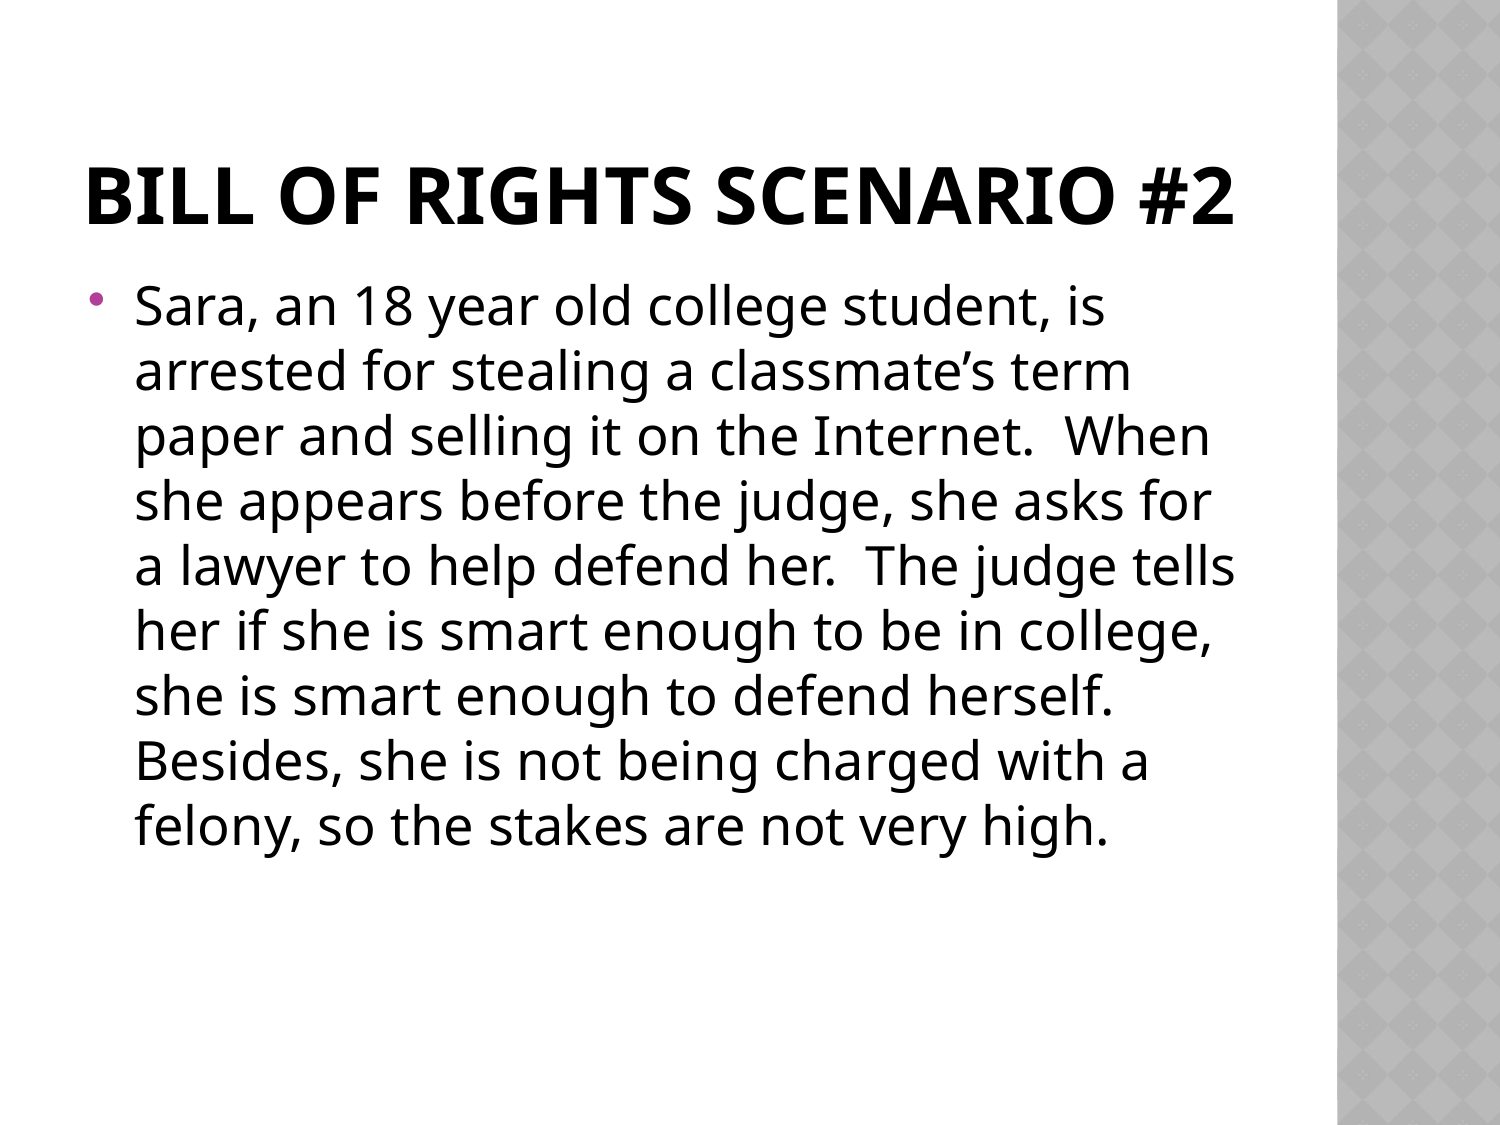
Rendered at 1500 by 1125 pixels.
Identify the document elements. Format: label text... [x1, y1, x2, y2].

list Sara, an 18 year old college student, is arrested for stealing a classmate’s term paper and selling it on the Internet. When she appears before the judge, she asks for a lawyer to help defend her. The judge tells her if she is smart enough to be in college, she is smart enough to defend herself. Besides, she is not being charged with a felony, so the stakes are not very high. [75, 264, 1263, 1059]
title Bill of Rights Scenario #2 [75, 52, 1263, 240]
